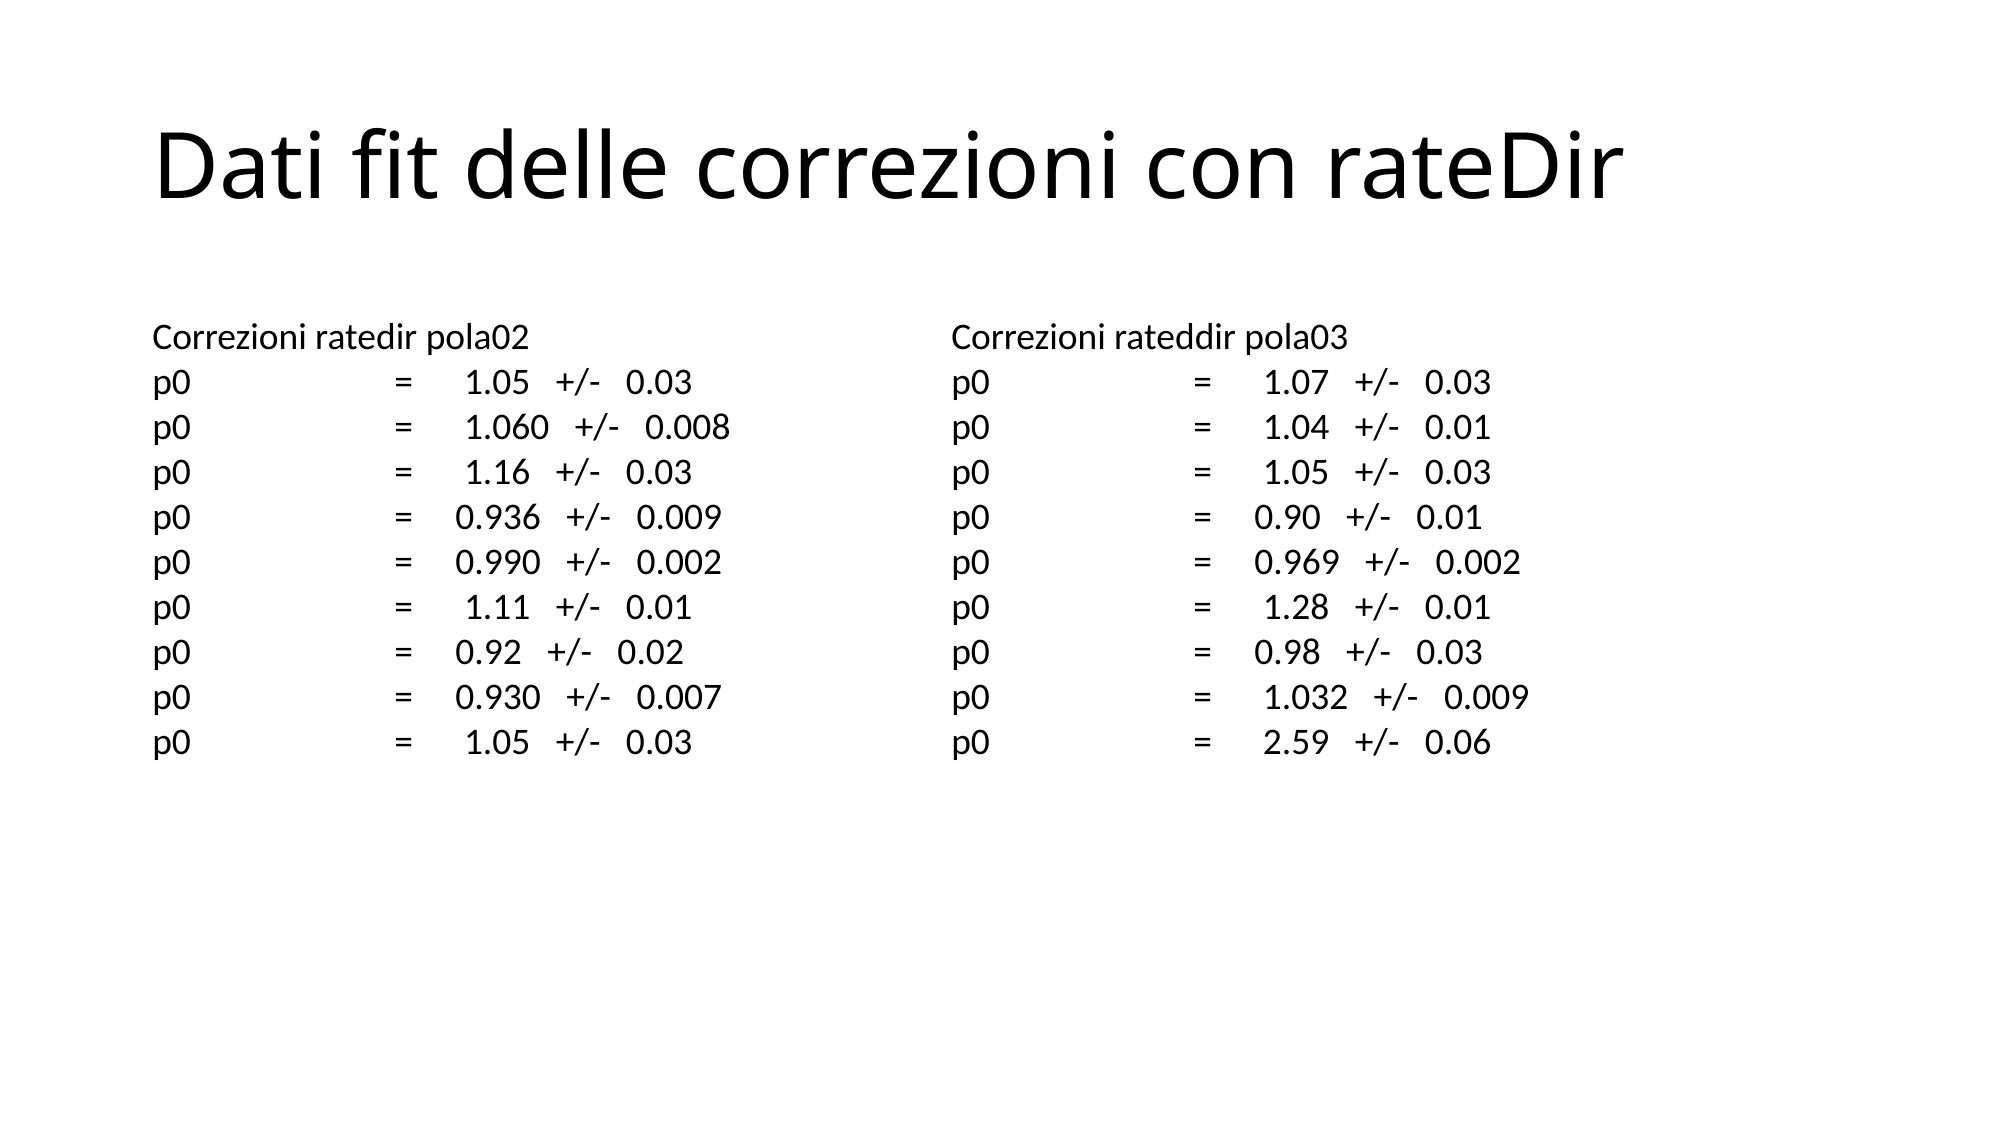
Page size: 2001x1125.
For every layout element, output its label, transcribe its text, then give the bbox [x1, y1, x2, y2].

text_box Correzioni rateddir pola03 p0 = 1.07 +/- 0.03 p0 = 1.04 +/- 0.01 p0 = 1.05 +/- 0.03 p0 = 0.90 +/- 0.01 p0 = 0.969 +/- 0.002 p0 = 1.28 +/- 0.01 p0 = 0.98 +/- 0.03 p0 = 1.032 +/- 0.009 p0 = 2.59 +/- 0.06 [936, 304, 1937, 770]
title Dati fit delle correzioni con rateDir [137, 59, 1863, 278]
text_box Correzioni ratedir pola02 p0 = 1.05 +/- 0.03 p0 = 1.060 +/- 0.008 p0 = 1.16 +/- 0.03 p0 = 0.936 +/- 0.009 p0 = 0.990 +/- 0.002 p0 = 1.11 +/- 0.01 p0 = 0.92 +/- 0.02 p0 = 0.930 +/- 0.007 p0 = 1.05 +/- 0.03 [137, 304, 936, 770]
